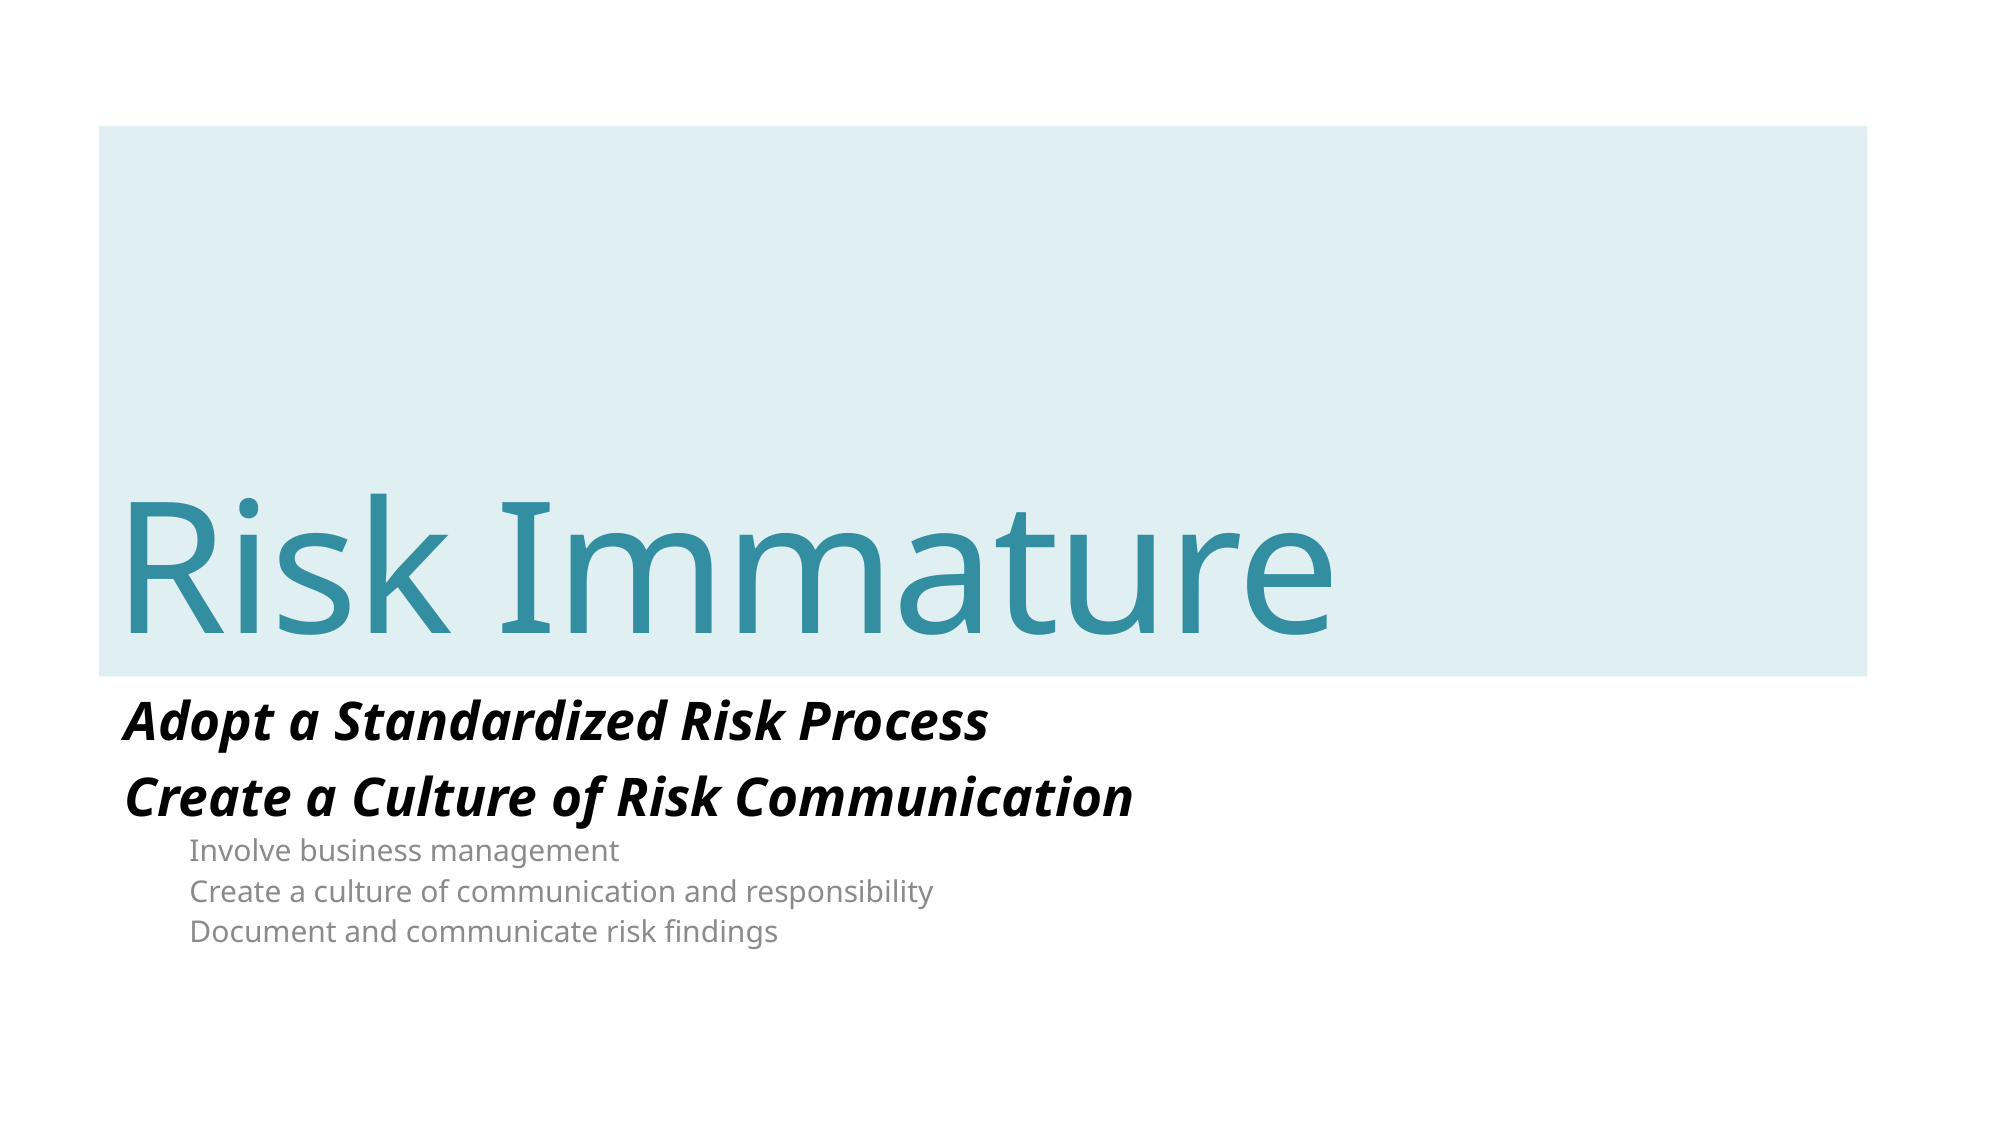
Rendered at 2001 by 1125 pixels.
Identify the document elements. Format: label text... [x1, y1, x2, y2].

title Risk Immature [98, 125, 1868, 677]
list Adopt a Standardized Risk Process Create a Culture of Risk Communication Involve business management Create a culture of communication and responsibility Document and communicate risk findings [109, 689, 1623, 960]
